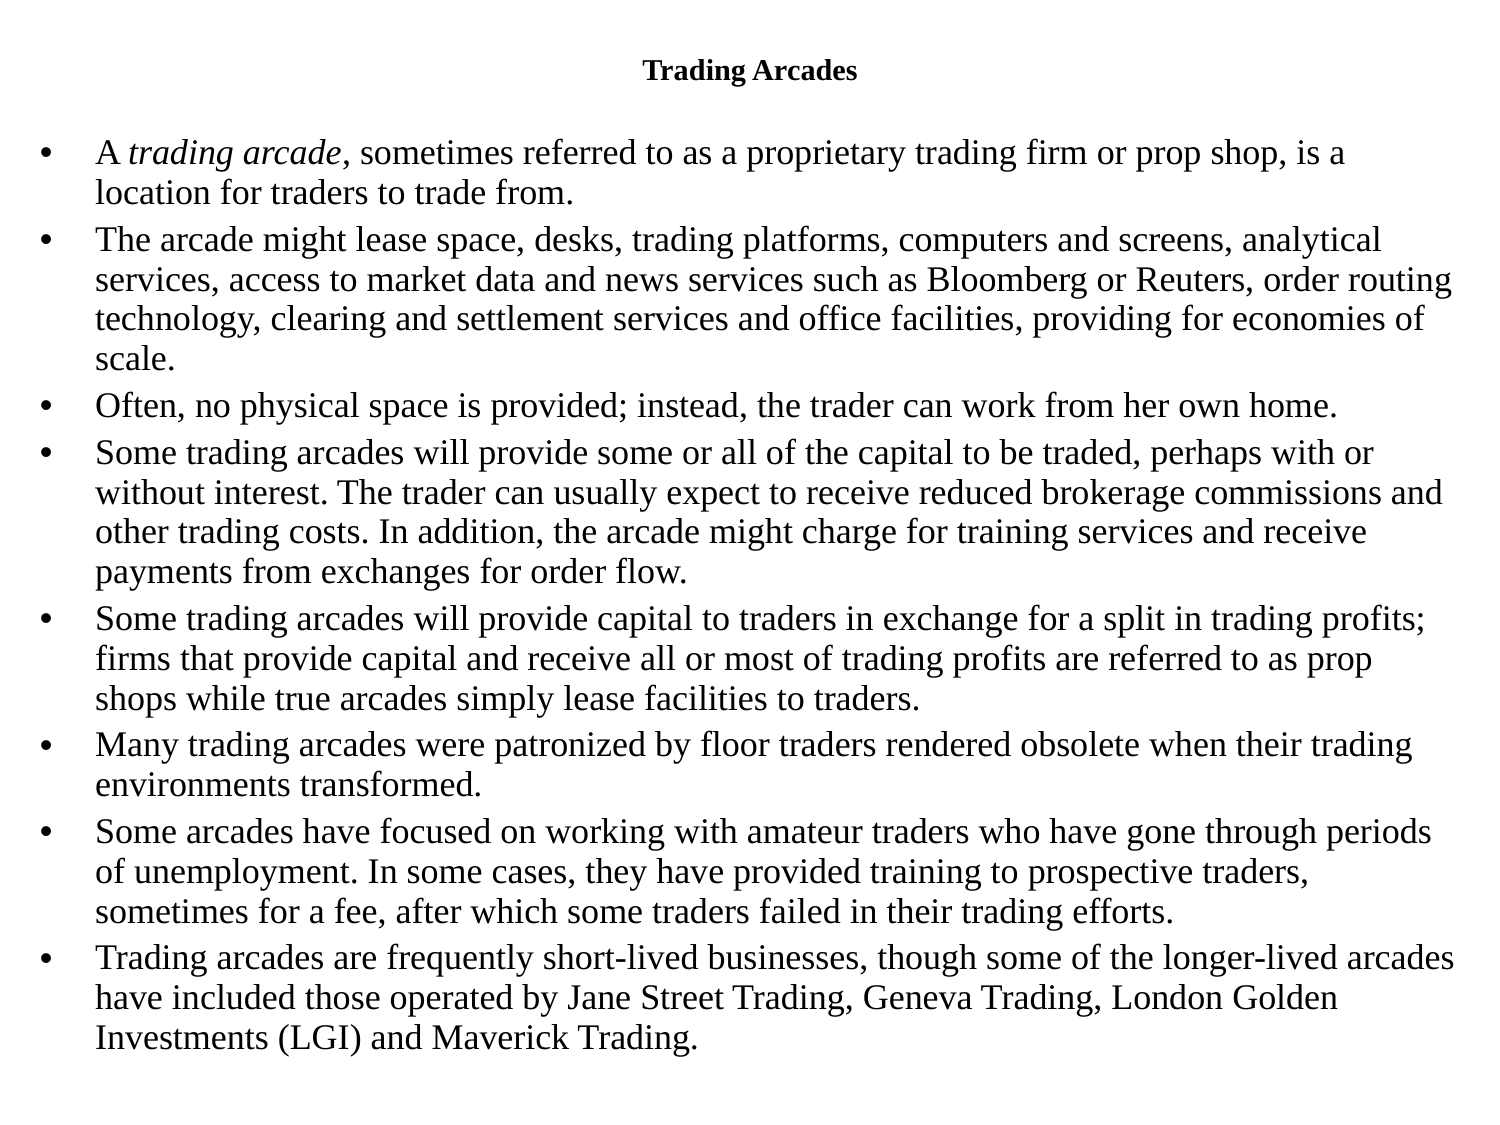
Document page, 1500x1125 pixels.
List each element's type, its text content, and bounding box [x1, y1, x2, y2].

list A trading arcade, sometimes referred to as a proprietary trading firm or prop shop, is a location for traders to trade from. The arcade might lease space, desks, trading platforms, computers and screens, analytical services, access to market data and news services such as Bloomberg or Reuters, order routing technology, clearing and settlement services and office facilities, providing for economies of scale. Often, no physical space is provided; instead, the trader can work from her own home. Some trading arcades will provide some or all of the capital to be traded, perhaps with or without interest. The trader can usually expect to receive reduced brokerage commissions and other trading costs. In addition, the arcade might charge for training services and receive payments from exchanges for order flow. Some trading arcades will provide capital to traders in exchange for a split in trading profits; firms that provide capital and receive all or most of trading profits are referred to as prop shops while true arcades simply lease facilities to traders. Many trading arcades were patronized by floor traders rendered obsolete when their trading environments transformed. Some arcades have focused on working with amateur traders who have gone through periods of unemployment. In some cases, they have provided training to prospective traders, sometimes for a fee, after which some traders failed in their trading efforts. Trading arcades are frequently short-lived businesses, though some of the longer-lived arcades have included those operated by Jane Street Trading, Geneva Trading, London Golden Investments (LGI) and Maverick Trading. [24, 125, 1475, 1088]
title Trading Arcades [75, 45, 1425, 125]
